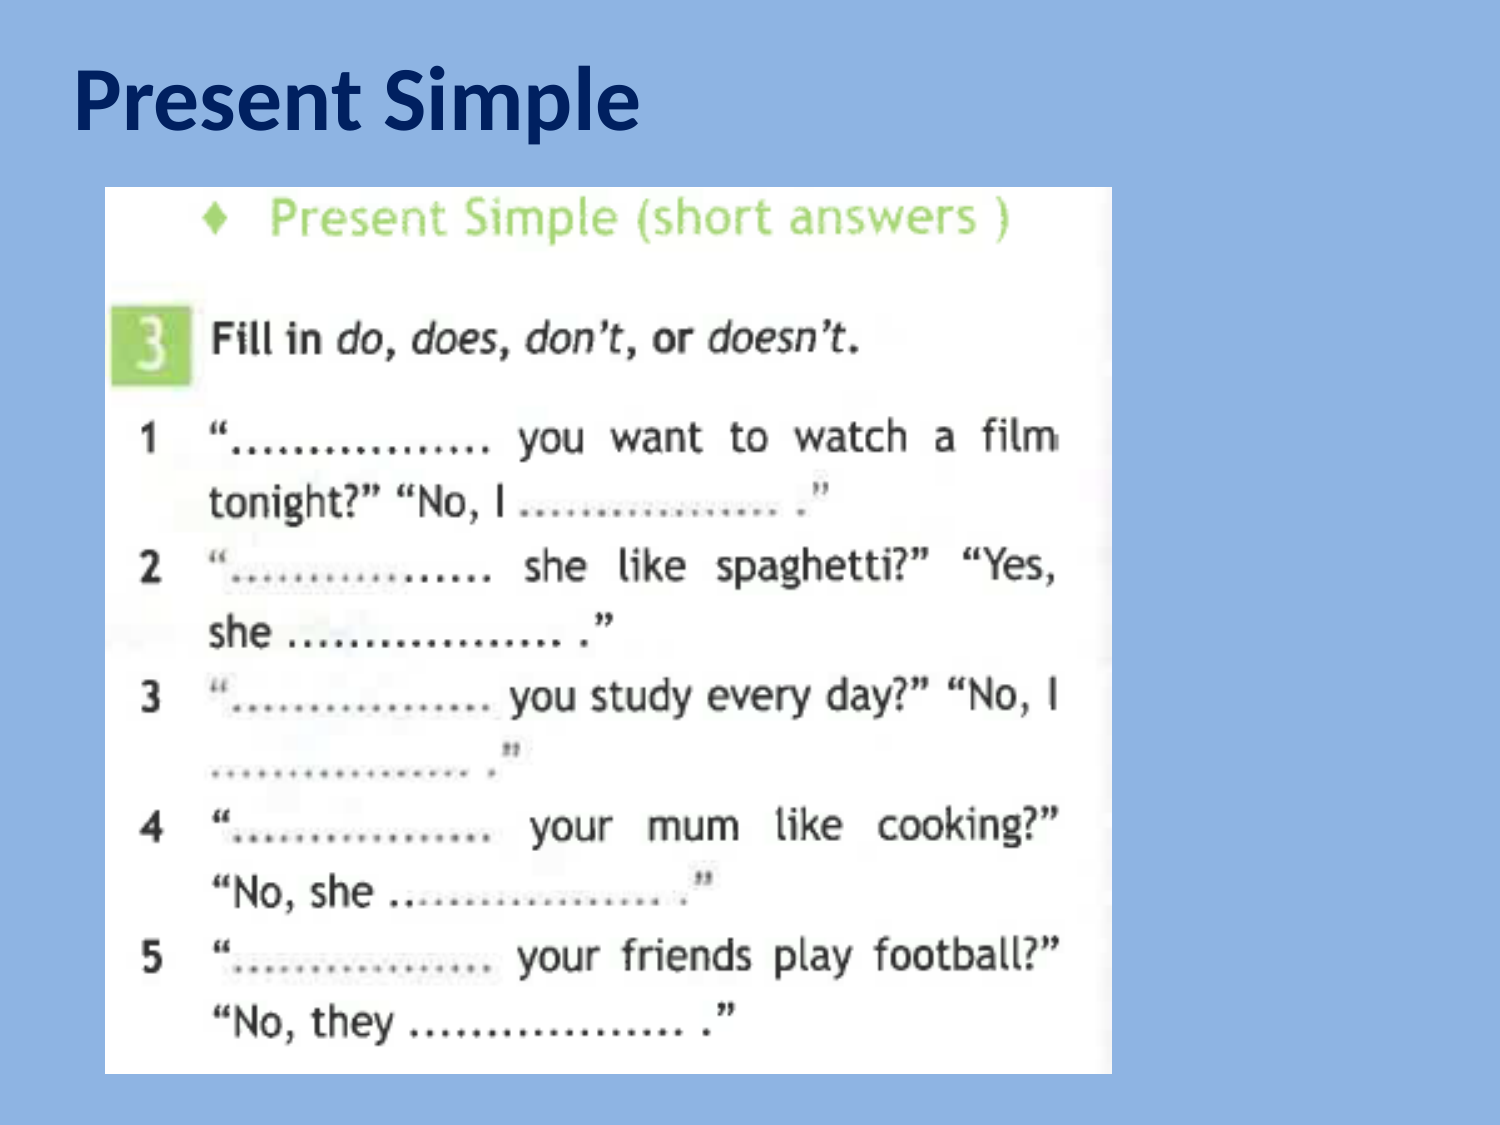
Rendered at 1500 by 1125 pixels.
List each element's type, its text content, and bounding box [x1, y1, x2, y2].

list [105, 187, 1112, 1074]
title Present Simple [58, 0, 1409, 188]
